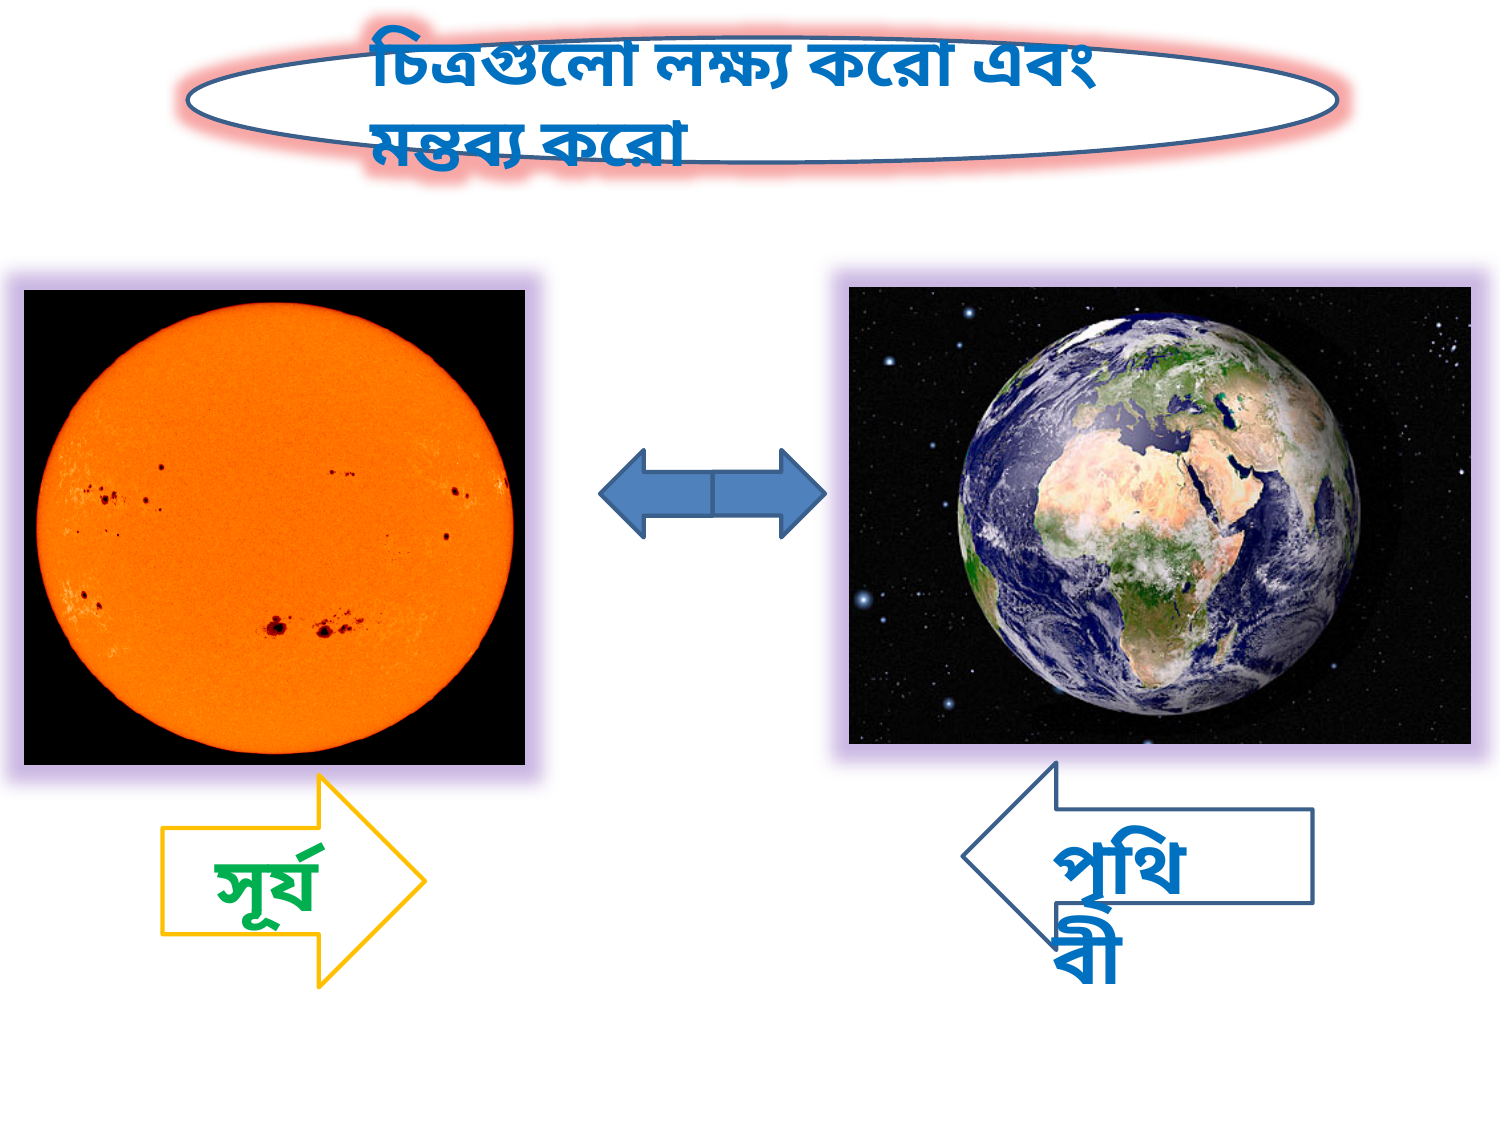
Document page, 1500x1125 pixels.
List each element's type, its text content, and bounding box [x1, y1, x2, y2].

picture [24, 290, 525, 765]
text_box [597, 448, 715, 540]
picture [849, 287, 1471, 744]
text_box চিত্রগুলো লক্ষ্য করো এবং মন্তব্য করো [185, 35, 1340, 165]
text_box [713, 448, 828, 540]
text_box [960, 760, 1315, 934]
text_box সূর্য [160, 774, 428, 990]
text_box পৃথিবী [1037, 812, 1238, 1008]
